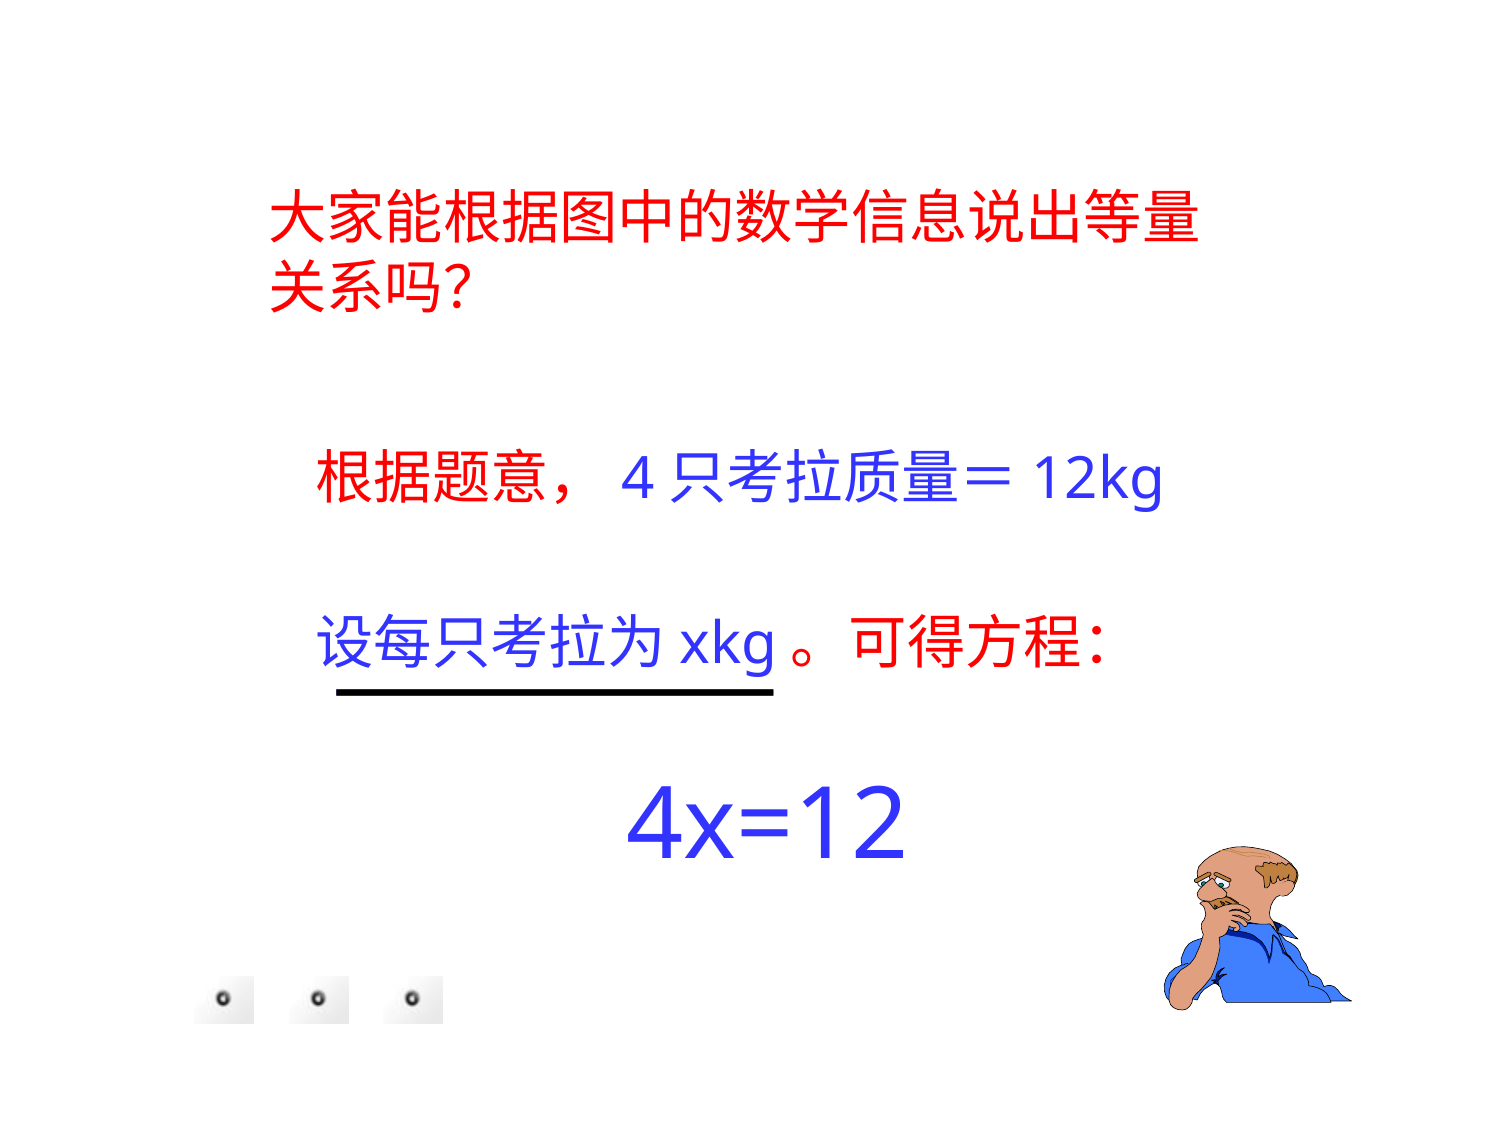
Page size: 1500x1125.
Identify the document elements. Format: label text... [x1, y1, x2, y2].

text_box 根据题意，4只考拉质量＝12kg [301, 432, 1388, 518]
picture [289, 975, 349, 1025]
picture [194, 975, 255, 1025]
text_box 大家能根据图中的数学信息说出等量关系吗？ [253, 172, 1258, 328]
text_box 4x=12 [419, 751, 1117, 887]
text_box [300, 597, 1176, 693]
picture [383, 975, 444, 1025]
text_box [1163, 845, 1353, 1011]
